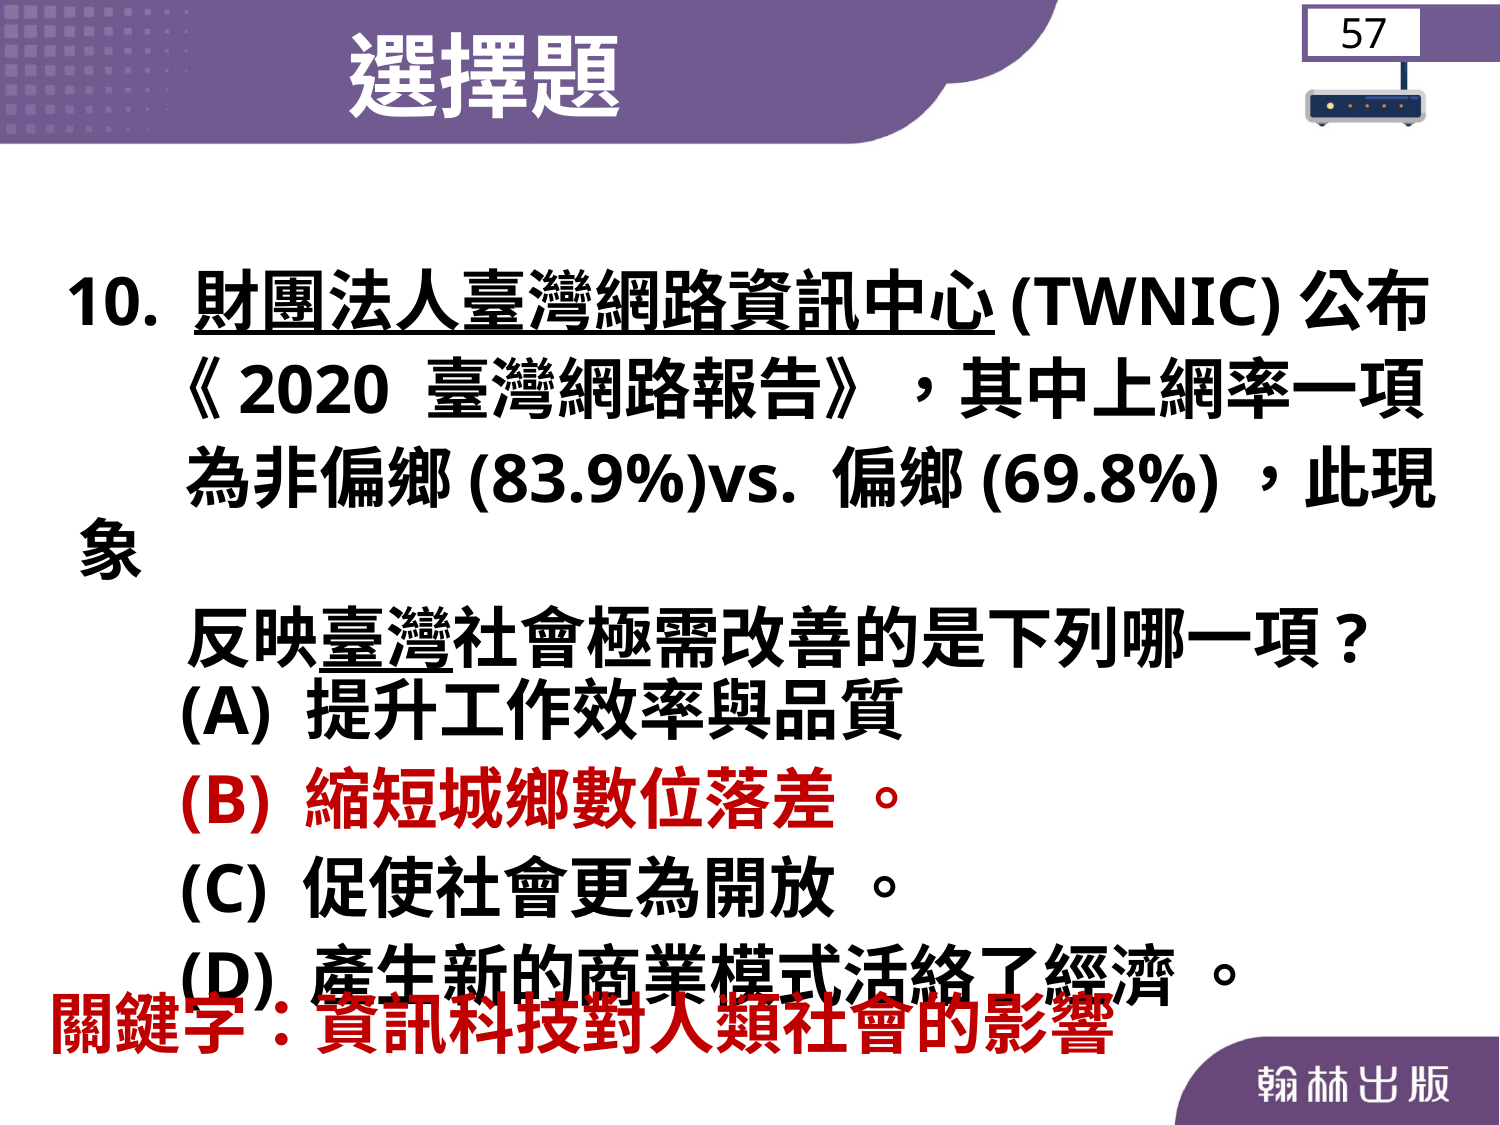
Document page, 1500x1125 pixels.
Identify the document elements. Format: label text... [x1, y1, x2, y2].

list 10. 財團法人臺灣網路資訊中心(TWNIC)公布 《2020 臺灣網路報告》，其中上網率一項 為非偏鄉(83.9%)vs. 偏鄉(69.8%)，此現象 反映臺灣社會極需改善的是下列哪一項? (A) 提升工作效率與品質 (B) 縮短城鄉數位落差 。 (C) 促使社會更為開放 。 (D) 產生新的商業模式活絡了經濟 。 [32, 260, 1467, 949]
text_box [1301, 3, 1500, 63]
title 選擇題 [332, 0, 1225, 162]
picture [0, 0, 1499, 1125]
text_box 關鍵字：資訊科技對人類社會的影響 [33, 974, 1220, 1070]
text_box 57 [1307, 8, 1421, 57]
